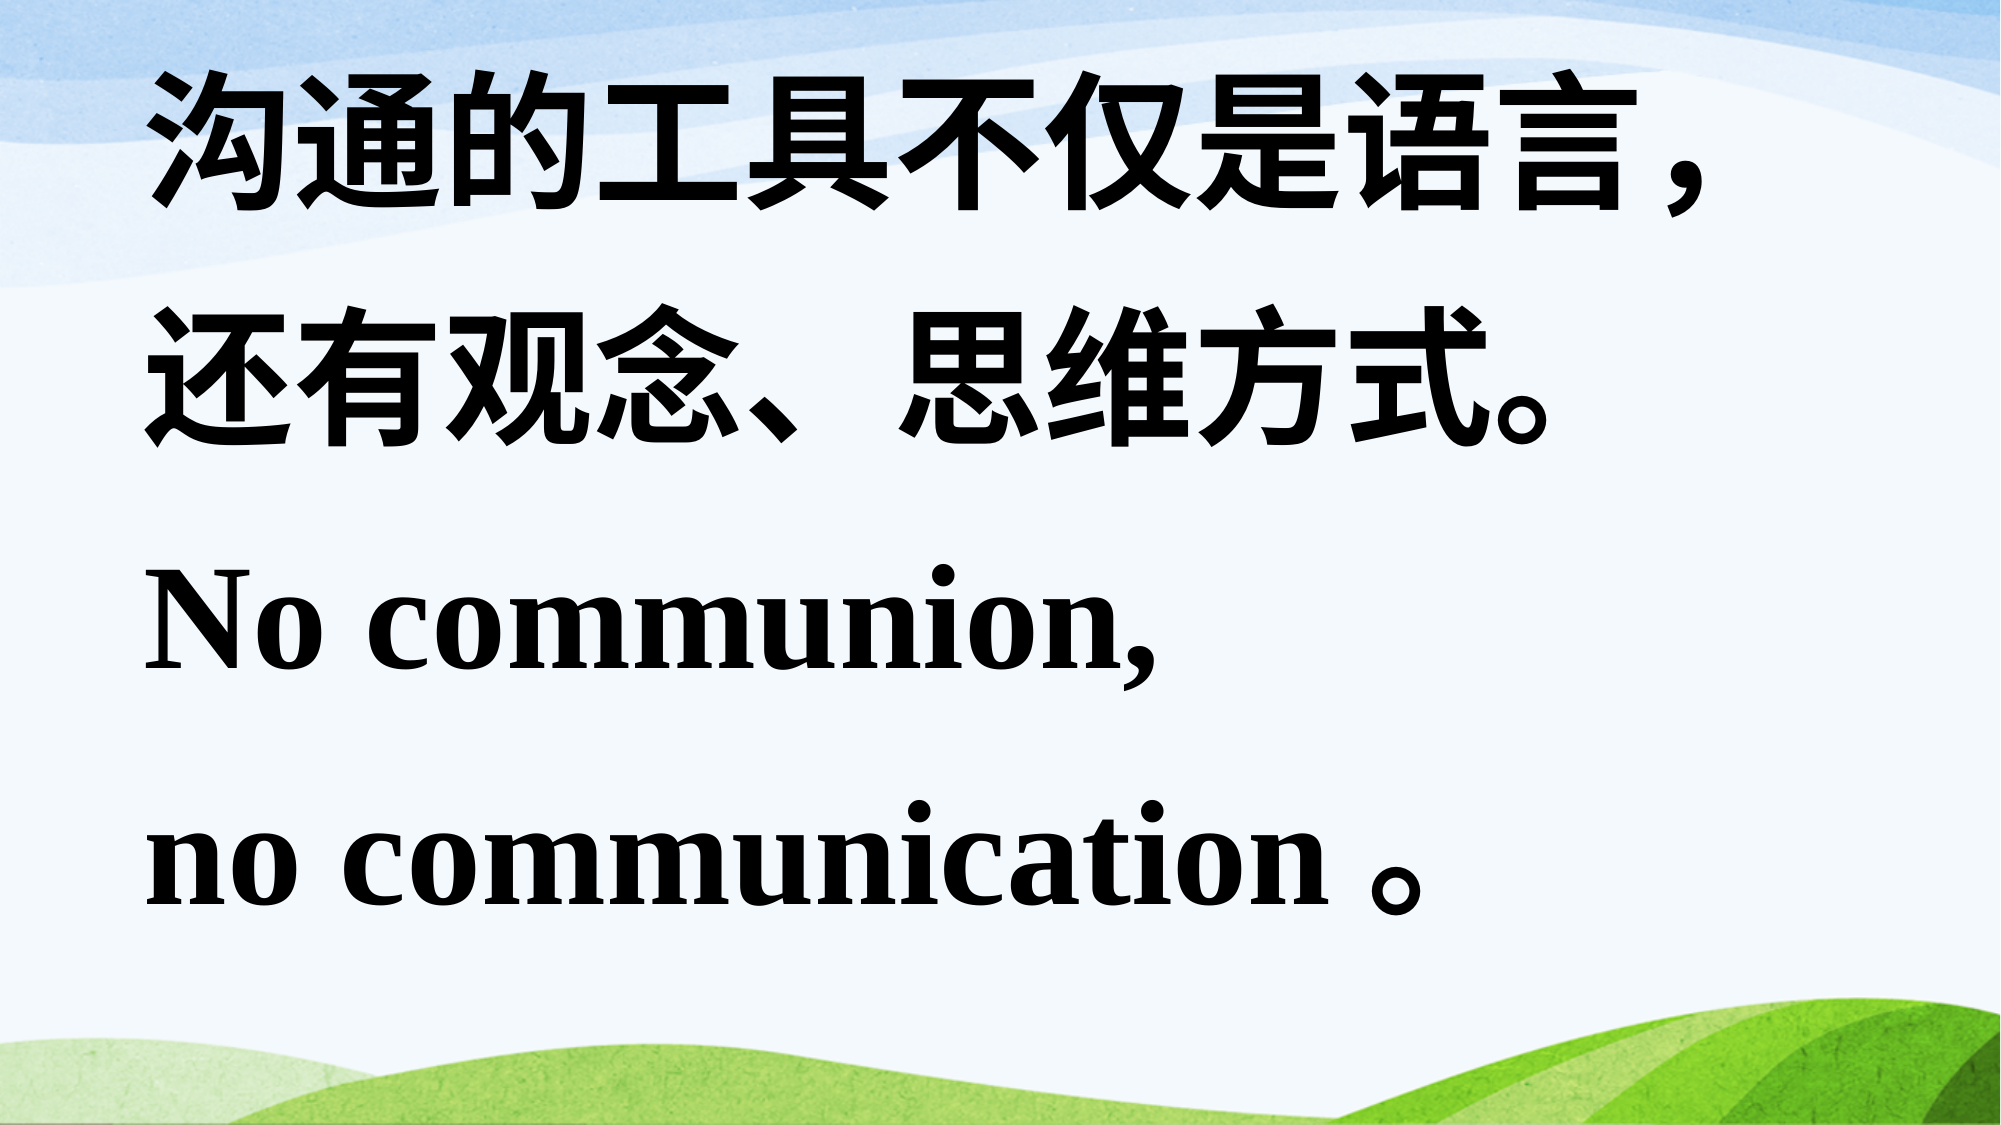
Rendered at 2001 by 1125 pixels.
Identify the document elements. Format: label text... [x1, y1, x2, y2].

list 沟通的工具不仅是语言， 还有观念、思维方式。 No communion, no communication。 [128, 22, 1939, 1110]
picture [0, 0, 2001, 1125]
